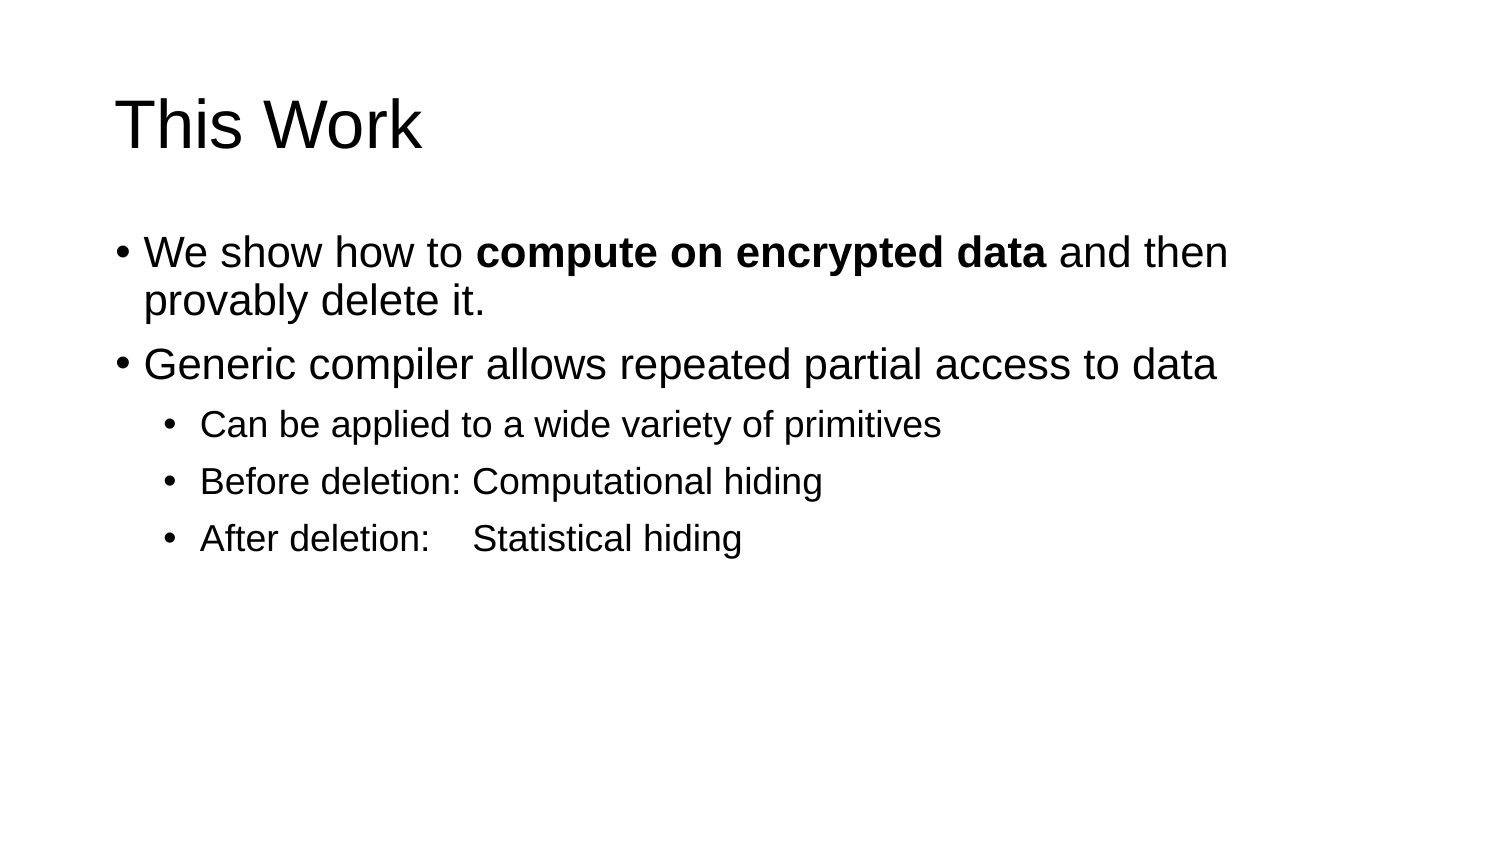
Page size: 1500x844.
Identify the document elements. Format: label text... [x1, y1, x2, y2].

title This Work [103, 44, 1397, 208]
list We show how to compute on encrypted data and then provably delete it. Generic compiler allows repeated partial access to data Can be applied to a wide variety of primitives Before deletion: Computational hiding After deletion: Statistical hiding [103, 224, 1397, 760]
